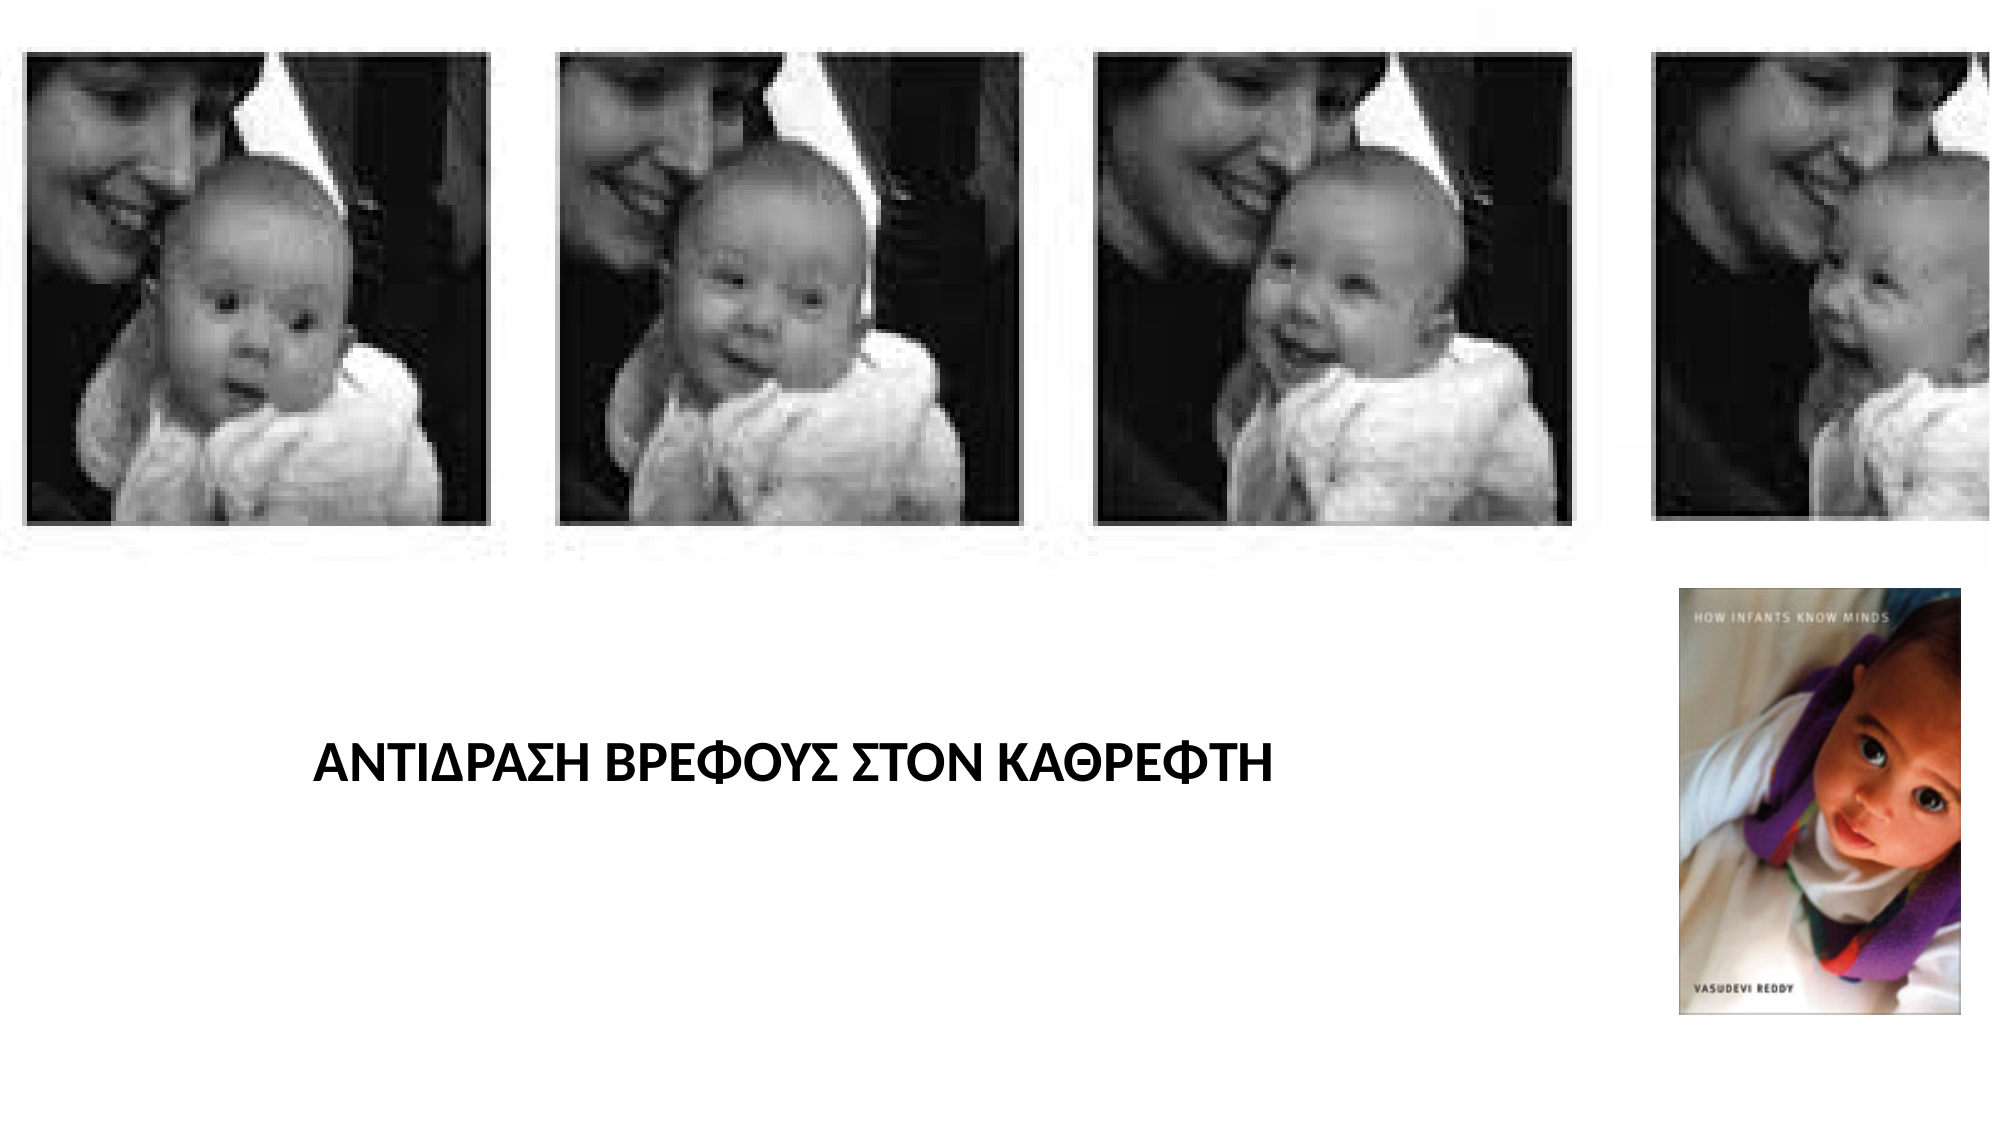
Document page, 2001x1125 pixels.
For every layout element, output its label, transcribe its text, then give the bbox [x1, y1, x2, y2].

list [0, 8, 1990, 571]
picture [1679, 588, 1961, 1015]
title ΑΝΤΙΔΡΑΣΗ ΒΡΕΦΟΥΣ ΣΤΟΝ ΚΑΘΡΕΦΤΗ [39, 571, 1563, 802]
